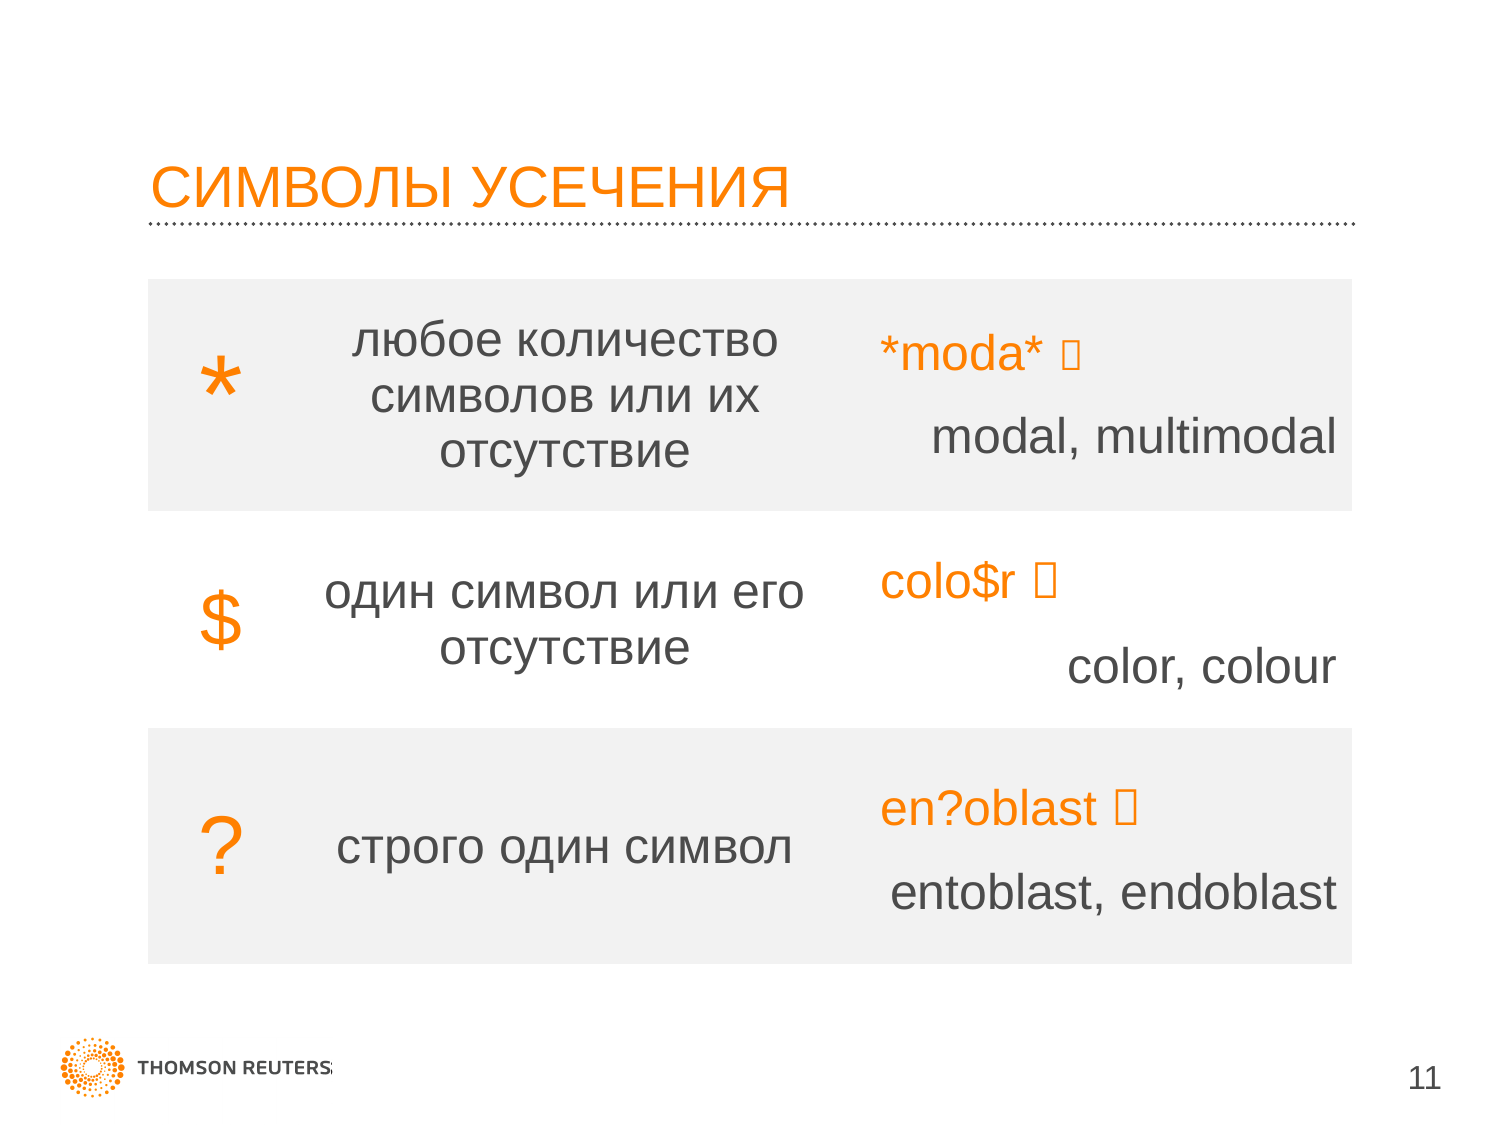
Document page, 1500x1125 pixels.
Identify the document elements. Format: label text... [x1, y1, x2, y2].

table_cell строго один символ [295, 728, 836, 964]
table_cell $ [148, 511, 295, 728]
table_cell en?oblast  entoblast, endoblast [836, 728, 1352, 964]
table_cell один символ или его отсутствие [295, 511, 836, 728]
table_cell colo$r  color, colour [836, 511, 1352, 728]
picture [60, 1037, 333, 1125]
table_header *moda*  modal, multimodal [836, 279, 1352, 511]
table_header любое количество символов или их отсутствие [295, 279, 836, 511]
slide_number 11 [1381, 1048, 1458, 1088]
table_header * [148, 279, 295, 511]
title СИМВОЛЫ УСЕЧЕНИЯ [150, 82, 1360, 221]
table_cell ? [148, 728, 295, 964]
